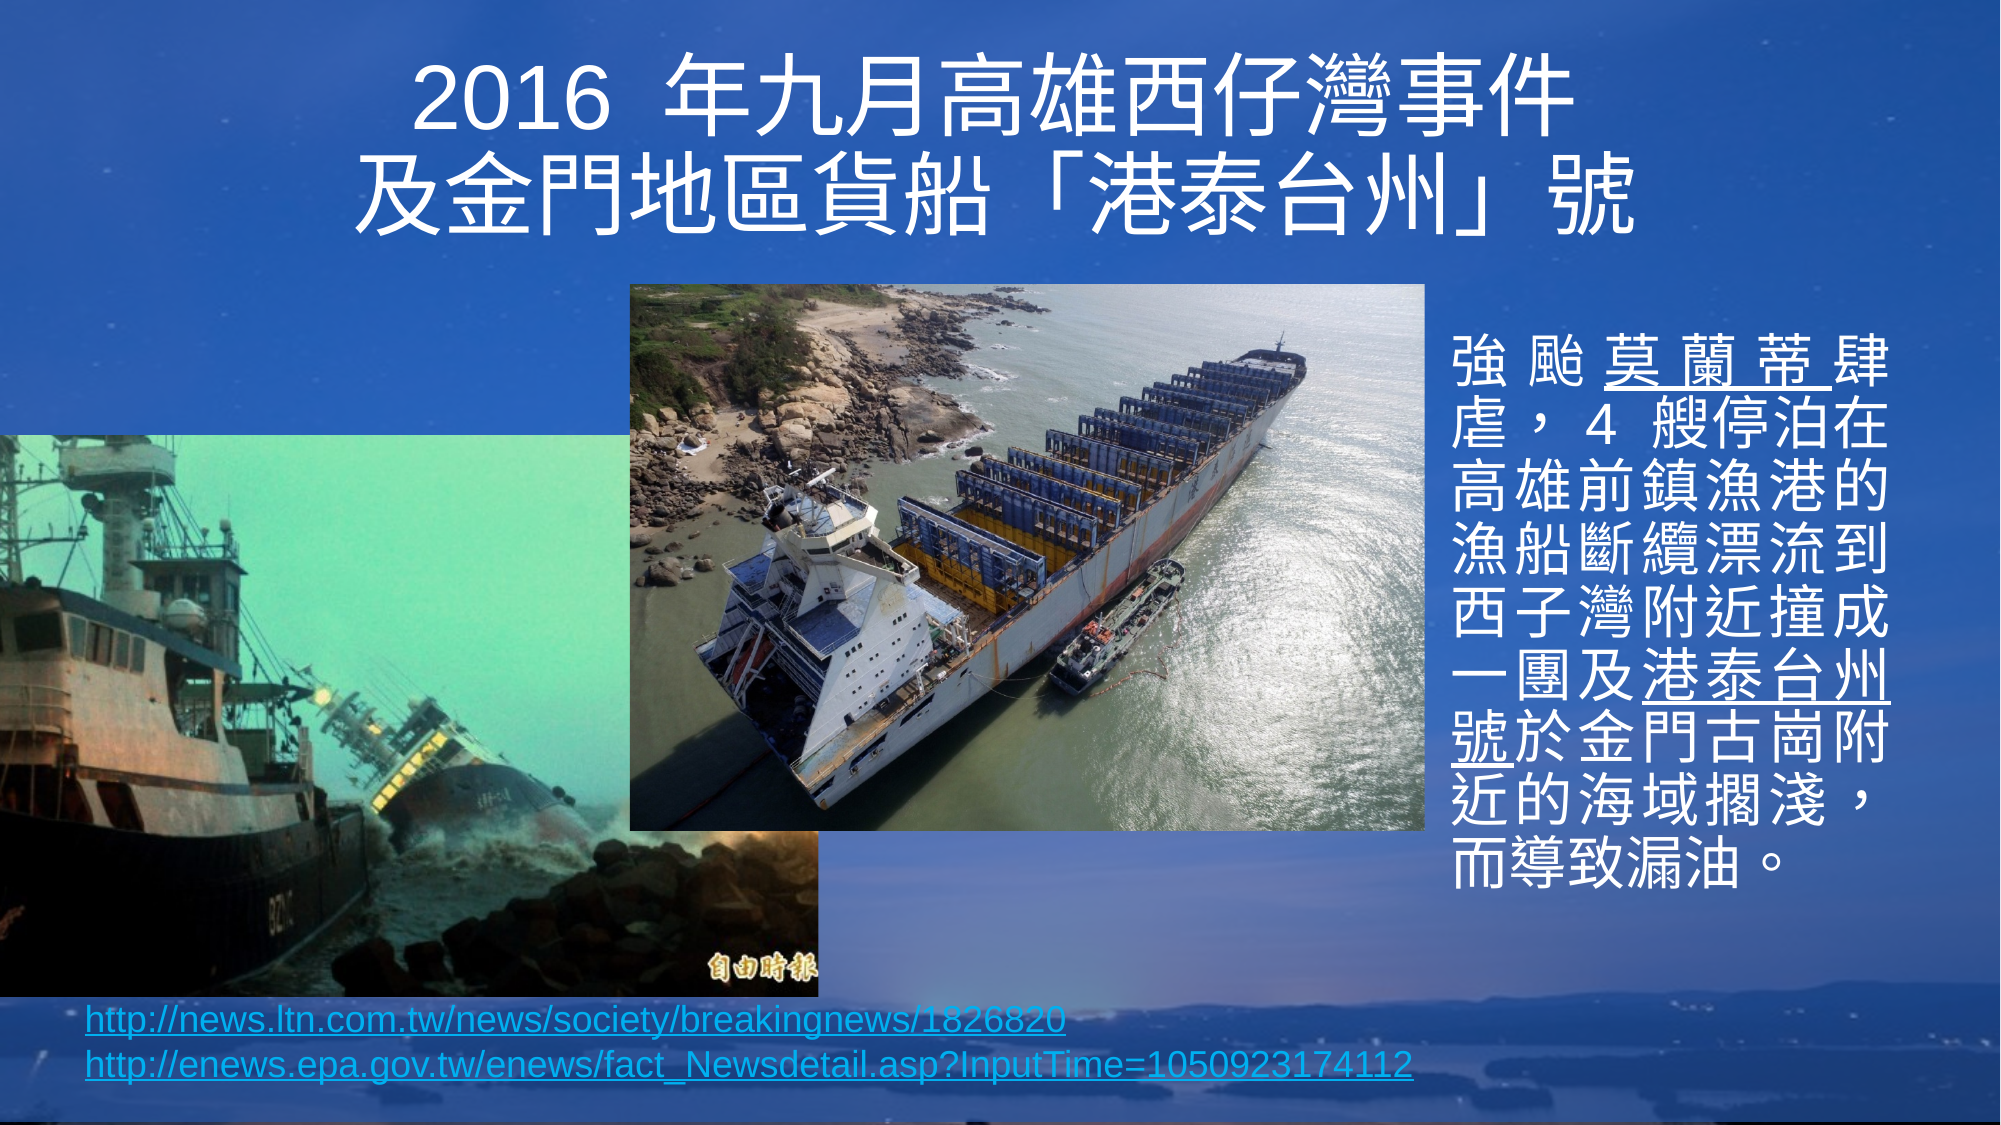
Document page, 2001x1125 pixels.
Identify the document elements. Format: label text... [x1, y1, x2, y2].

title 2016 年九月高雄西仔灣事件 及金門地區貨船「港泰台州」號 [97, 42, 1892, 257]
text_box http://news.ltn.com.tw/news/society/breakingnews/1826820 http://enews.epa.gov.tw/enews/fact_Newsdetail.asp?InputTime=1050923174112 [69, 987, 1506, 1125]
list 強颱莫蘭蒂肆虐，4 艘停泊在高雄前鎮漁港的漁船斷纜漂流到西子灣附近撞成一團及港泰台州號於金門古崗附近的海域擱淺，而導致漏油。 [1450, 331, 1891, 1125]
picture [0, 0, 2001, 1125]
